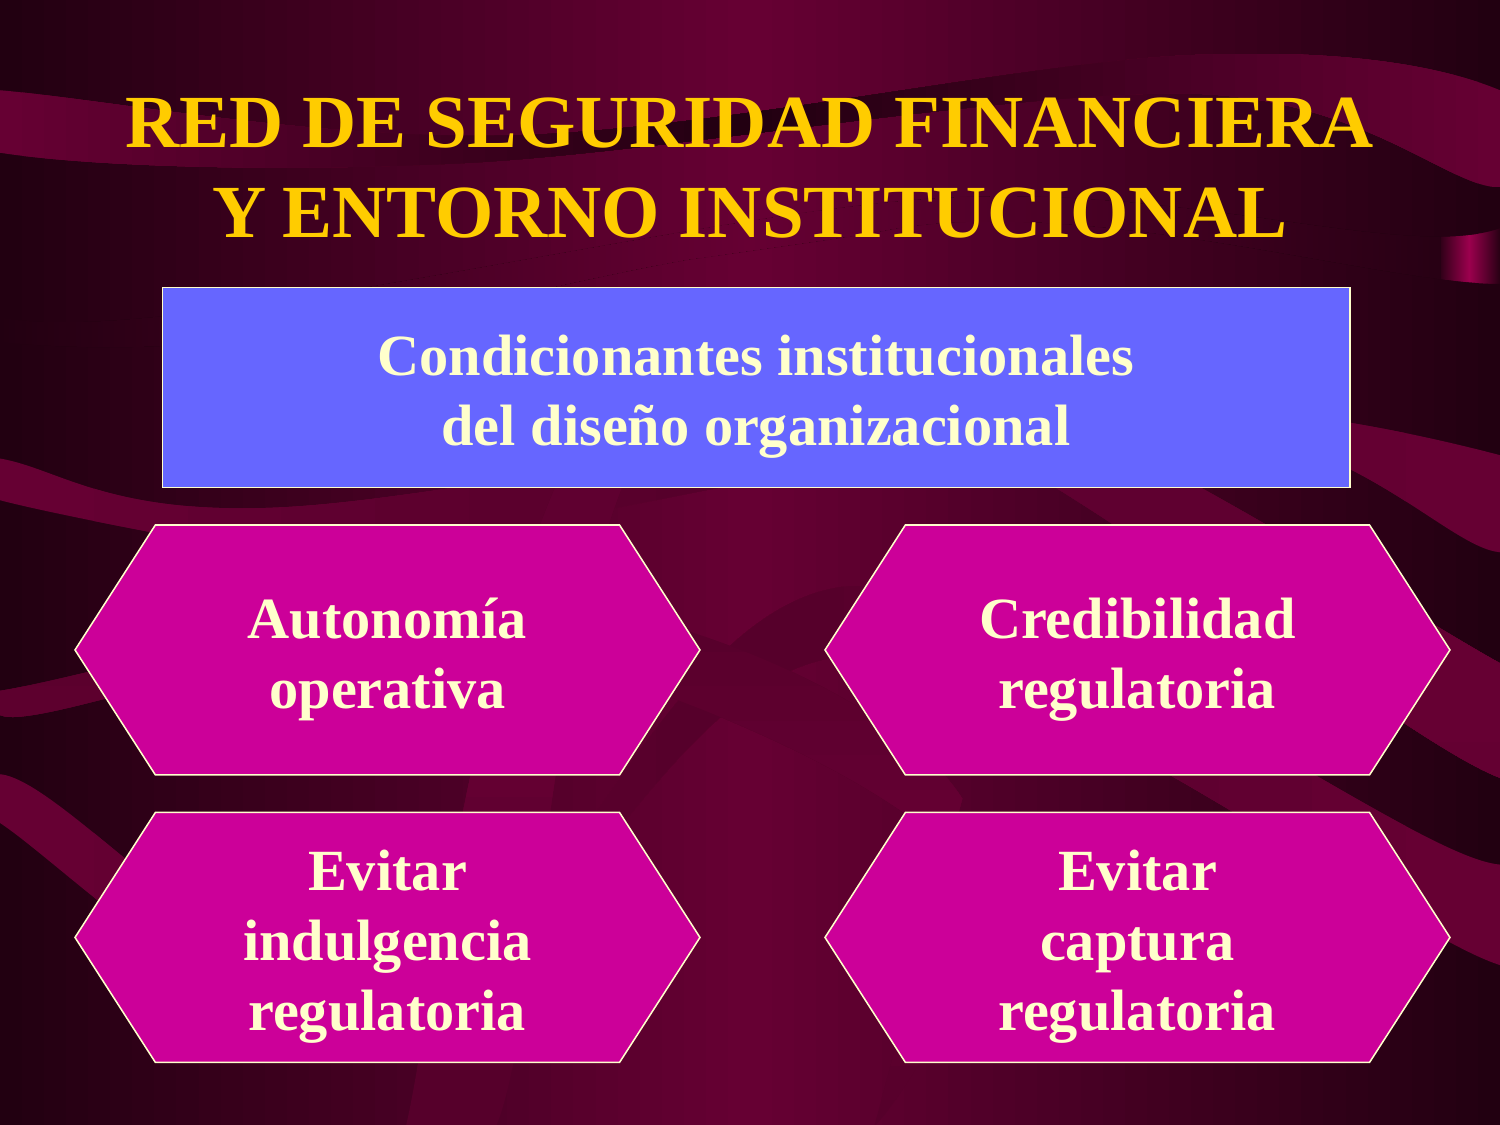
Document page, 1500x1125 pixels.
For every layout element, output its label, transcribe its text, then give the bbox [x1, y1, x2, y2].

title RED DE SEGURIDAD FINANCIERA Y ENTORNO INSTITUCIONAL [0, 99, 1500, 225]
text_box Evitar indulgencia regulatoria [75, 812, 700, 1063]
text_box Credibilidad regulatoria [825, 525, 1450, 775]
text_box Evitar captura regulatoria [825, 812, 1450, 1063]
text_box Condicionantes institucionales del diseño organizacional [162, 287, 1350, 488]
text_box Autonomía operativa [75, 525, 700, 775]
